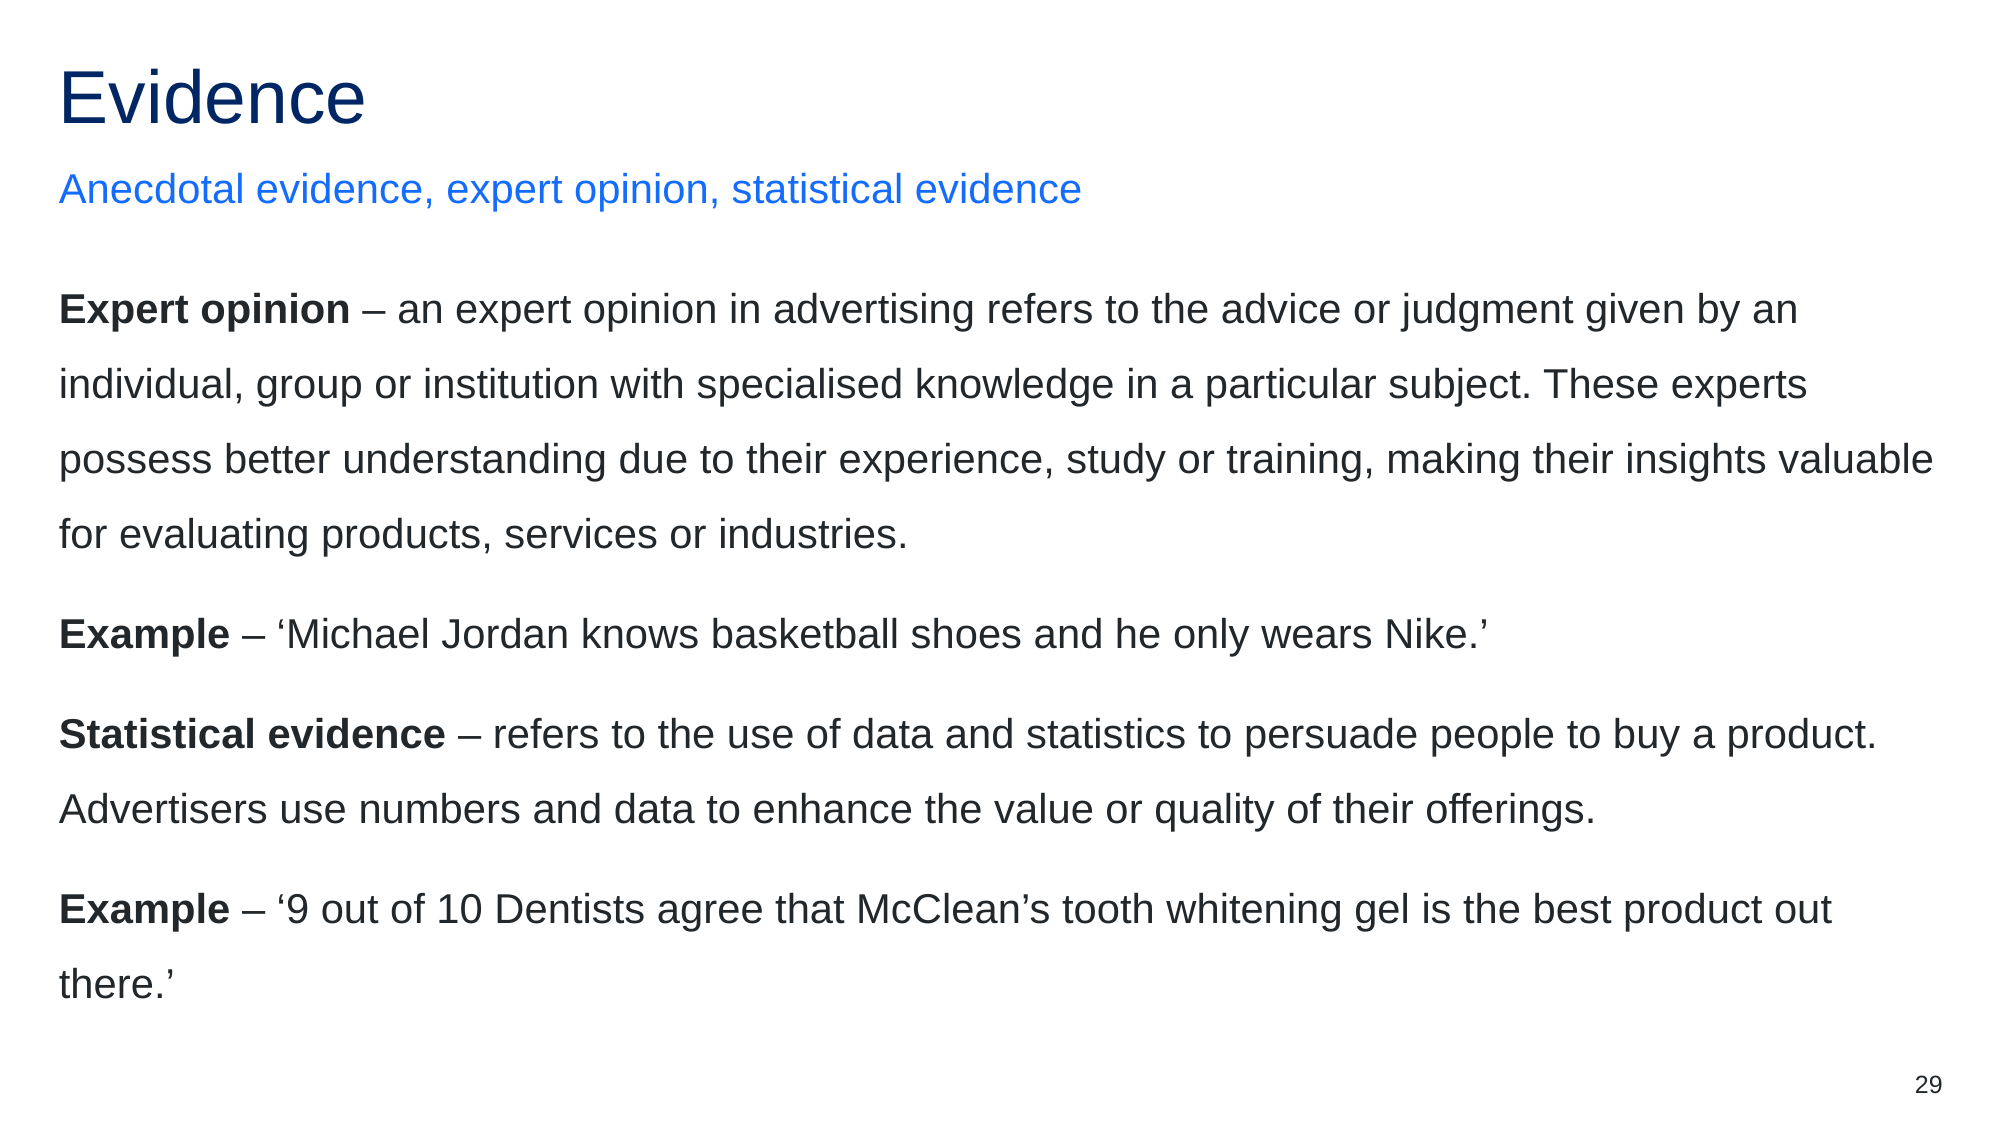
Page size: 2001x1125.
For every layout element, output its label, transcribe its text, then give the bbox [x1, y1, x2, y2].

list Anecdotal evidence, expert opinion, statistical evidence [59, 161, 1943, 212]
title Evidence (4) [59, 59, 1943, 149]
list Expert opinion – an expert opinion in advertising refers to the advice or judgment given by an individual, group or institution with specialised knowledge in a particular subject. These experts possess better understanding due to their experience, study or training, making their insights valuable for evaluating products, services or industries. Example – ‘Michael Jordan knows basketball shoes and he only wears Nike.’ Statistical evidence – refers to the use of data and statistics to persuade people to buy a product. Advertisers use numbers and data to enhance the value or quality of their offerings. Example – ‘9 out of 10 Dentists agree that McClean’s tooth whitening gel is the best product out there.’ [59, 257, 1943, 1046]
slide_number 29 [1824, 1068, 1943, 1099]
